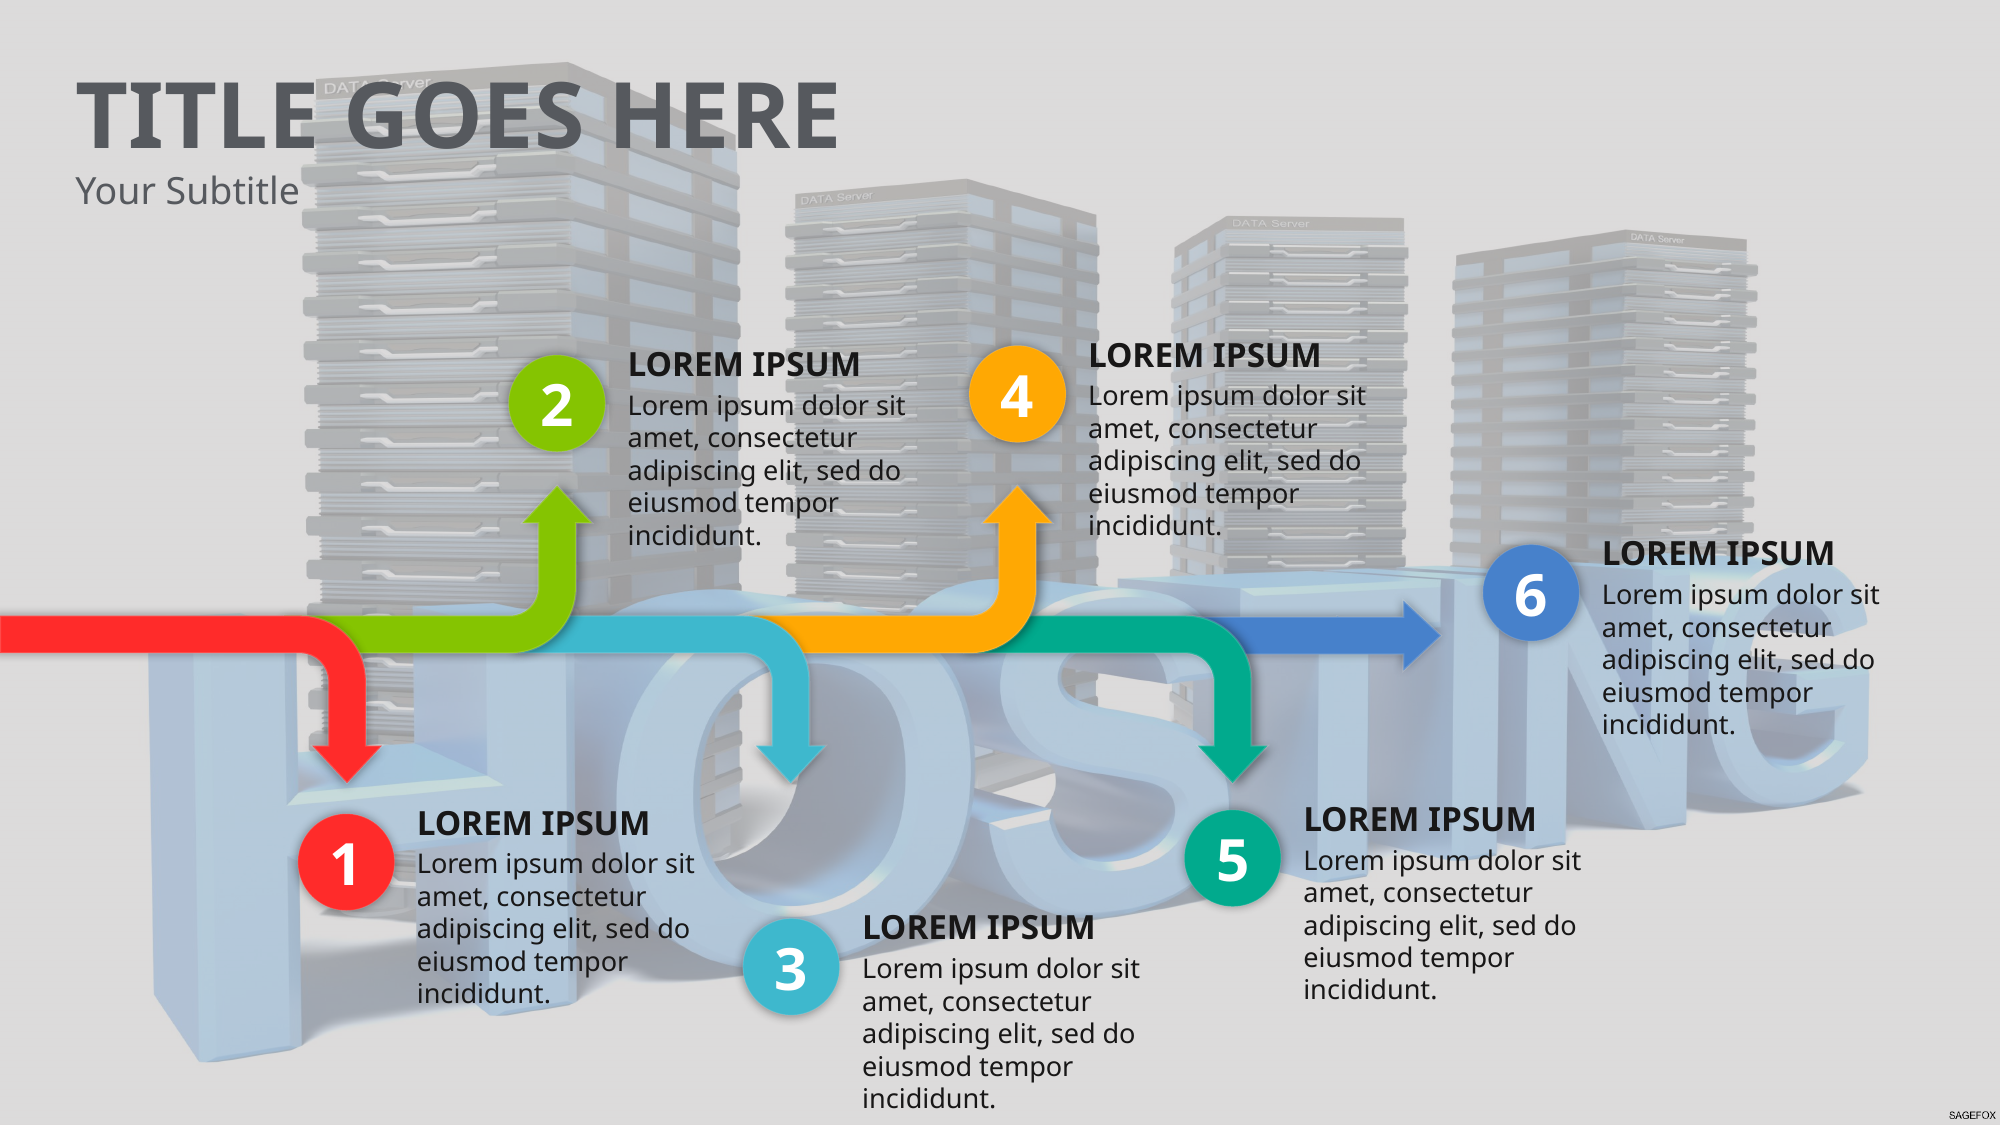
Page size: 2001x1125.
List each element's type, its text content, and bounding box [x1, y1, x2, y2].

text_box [969, 333, 1411, 511]
text_box [0, 614, 385, 785]
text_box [508, 343, 978, 520]
text_box TITLE GOES HERE Your Subtitle [60, 49, 1036, 220]
text_box [330, 520, 595, 655]
text_box [773, 511, 1055, 655]
text_box [1010, 614, 1270, 785]
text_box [1482, 532, 1948, 710]
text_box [297, 801, 743, 979]
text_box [1184, 797, 1649, 975]
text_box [742, 906, 1208, 1084]
picture [1925, 0, 2001, 1125]
text_box [1223, 598, 1443, 673]
text_box [549, 614, 828, 785]
